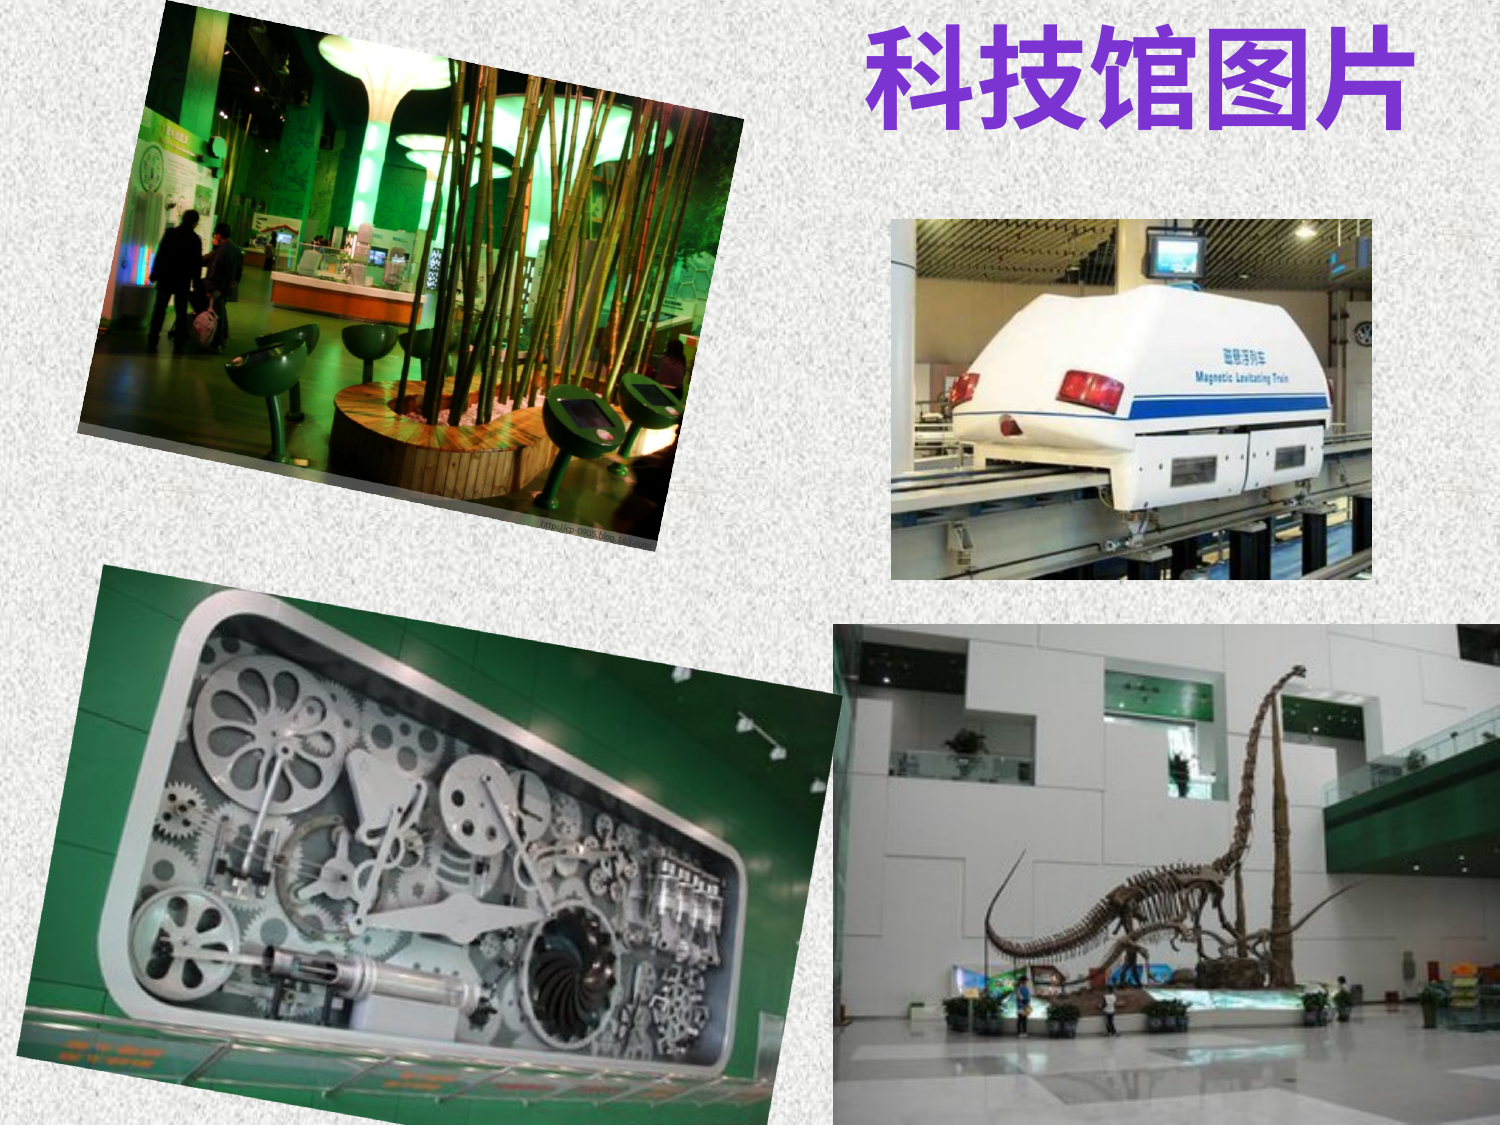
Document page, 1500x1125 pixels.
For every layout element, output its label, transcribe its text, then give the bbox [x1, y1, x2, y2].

text_box 科技馆图片 [848, 0, 1442, 150]
picture [0, 0, 1500, 1125]
